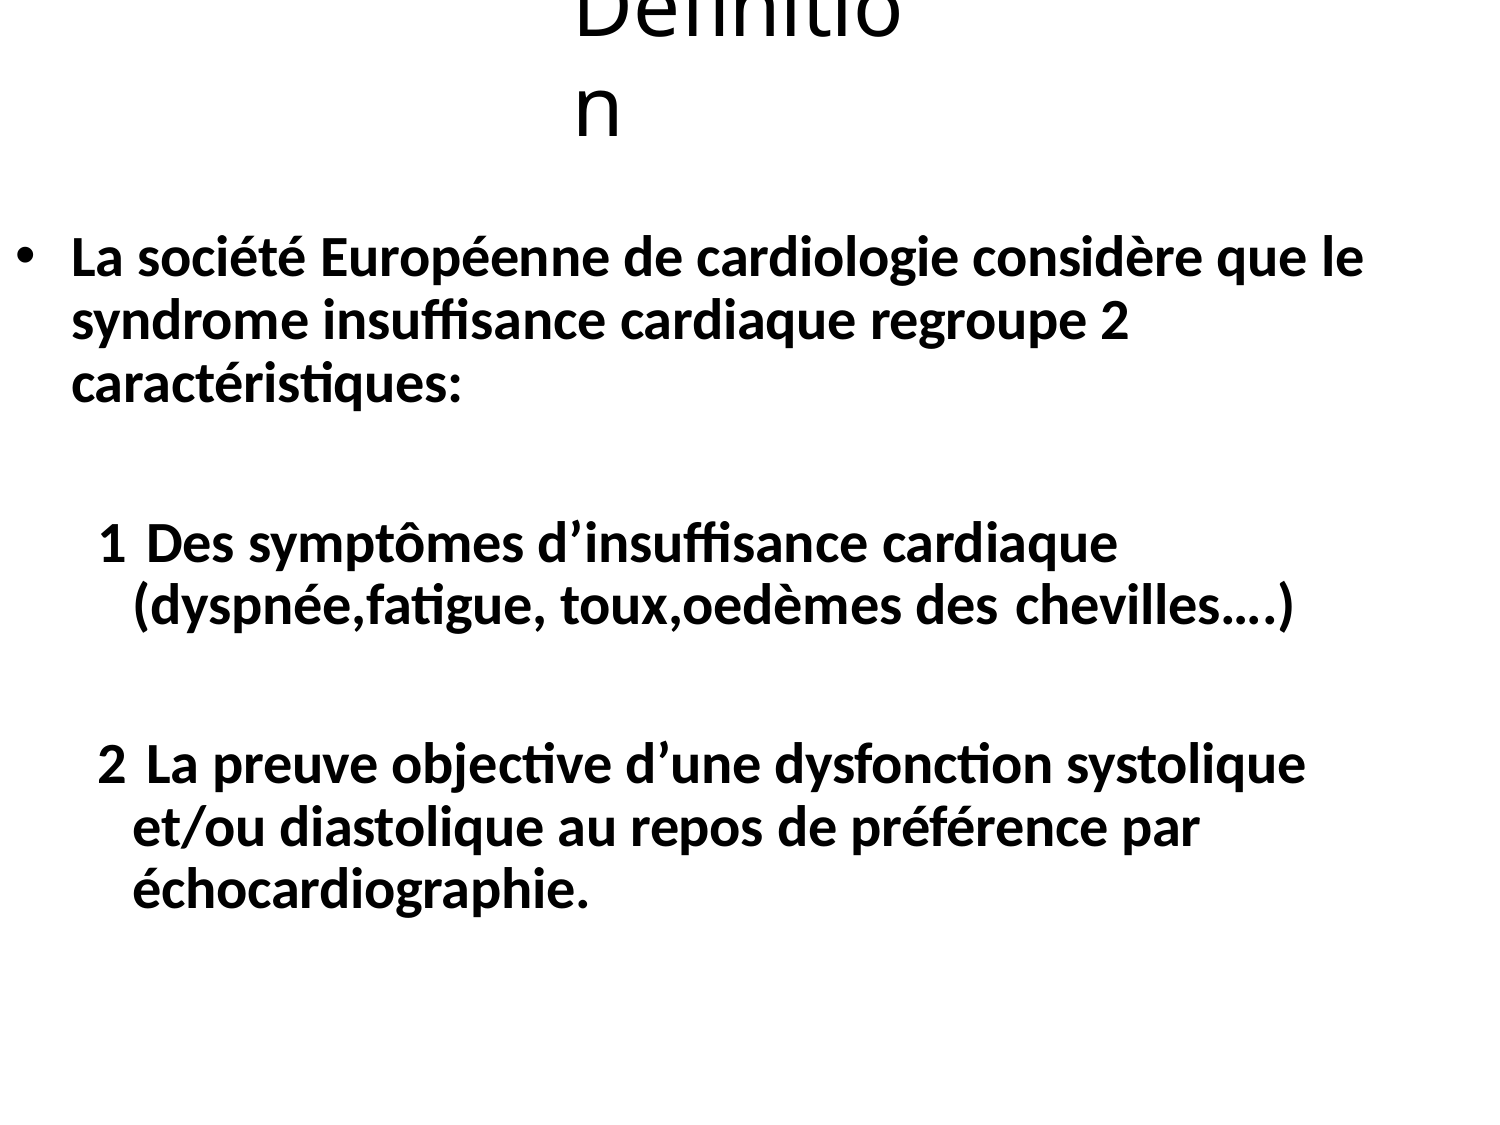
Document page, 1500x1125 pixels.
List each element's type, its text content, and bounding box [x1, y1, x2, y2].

title Définition [570, 0, 920, 154]
text_box La société Européenne de cardiologie considère que le syndrome insuffisance cardiaque regroupe 2 caractéristiques: Des symptômes d’insuffisance cardiaque (dyspnée,fatigue, toux,oedèmes des chevilles….) La preuve objective d’une dysfonction systolique et/ou diastolique au repos de préférence par échocardiographie. [12, 217, 1463, 921]
